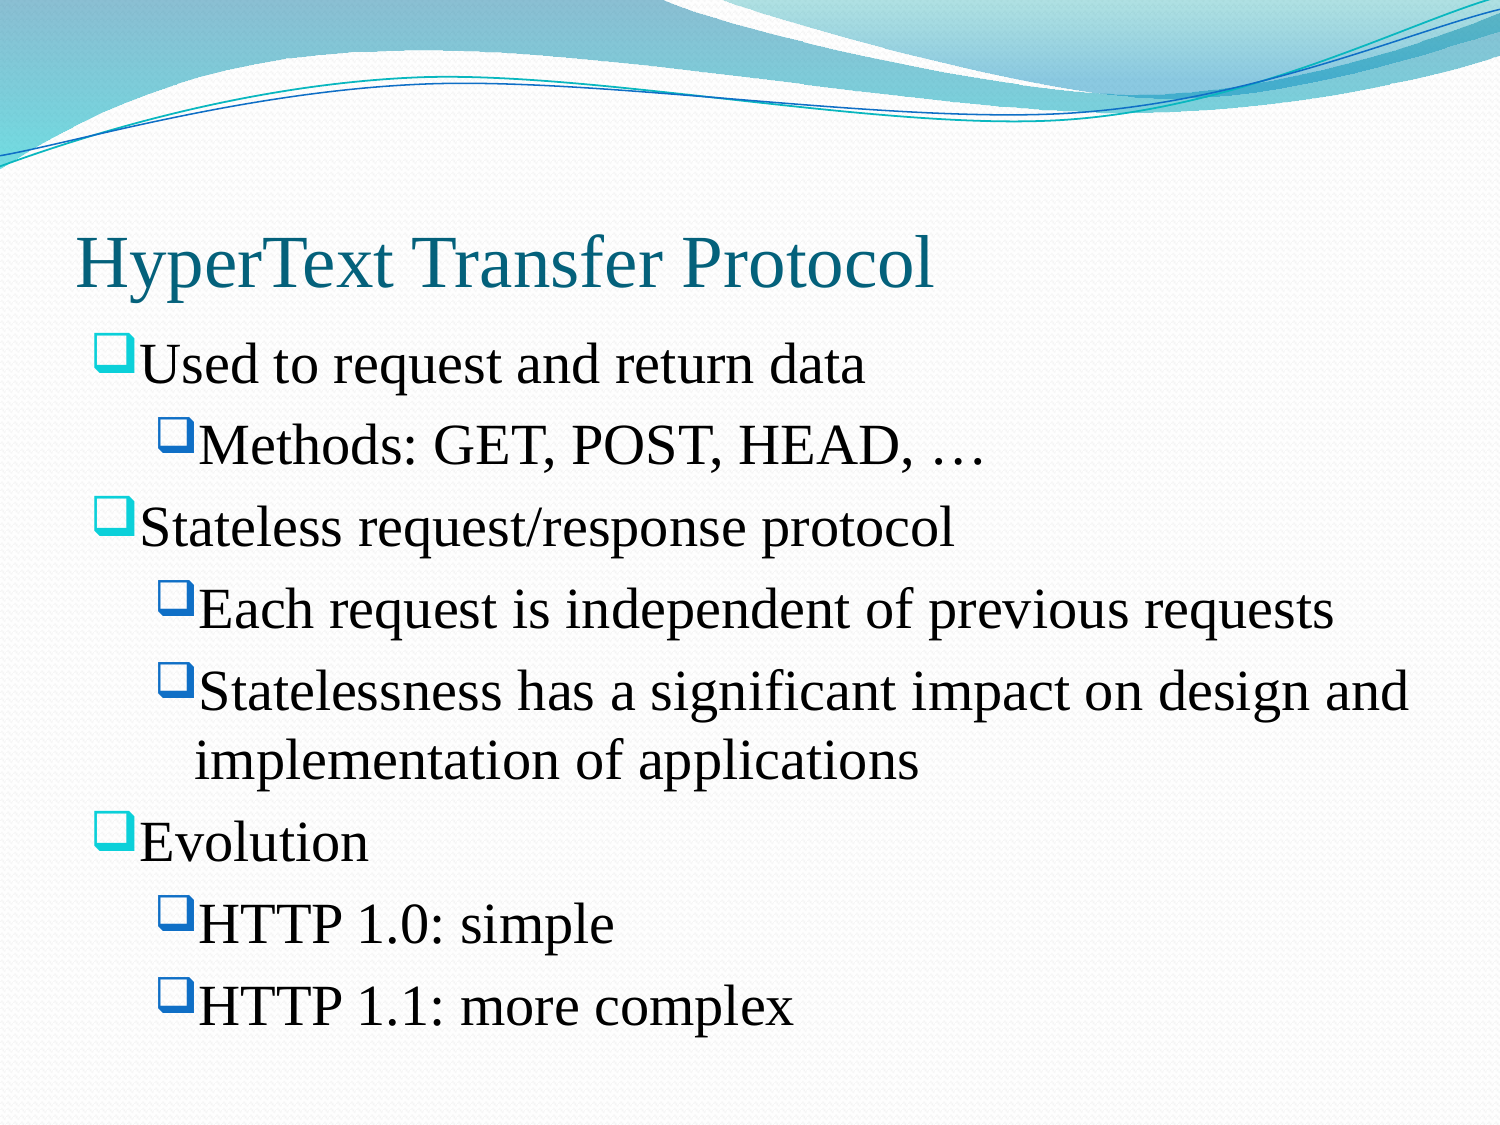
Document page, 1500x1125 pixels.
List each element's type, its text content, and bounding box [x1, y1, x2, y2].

list Used to request and return data Methods: GET, POST, HEAD, … Stateless request/response protocol Each request is independent of previous requests Statelessness has a significant impact on design and implementation of applications Evolution HTTP 1.0: simple HTTP 1.1: more complex [75, 317, 1425, 1038]
title HyperText Transfer Protocol [75, 115, 1425, 303]
